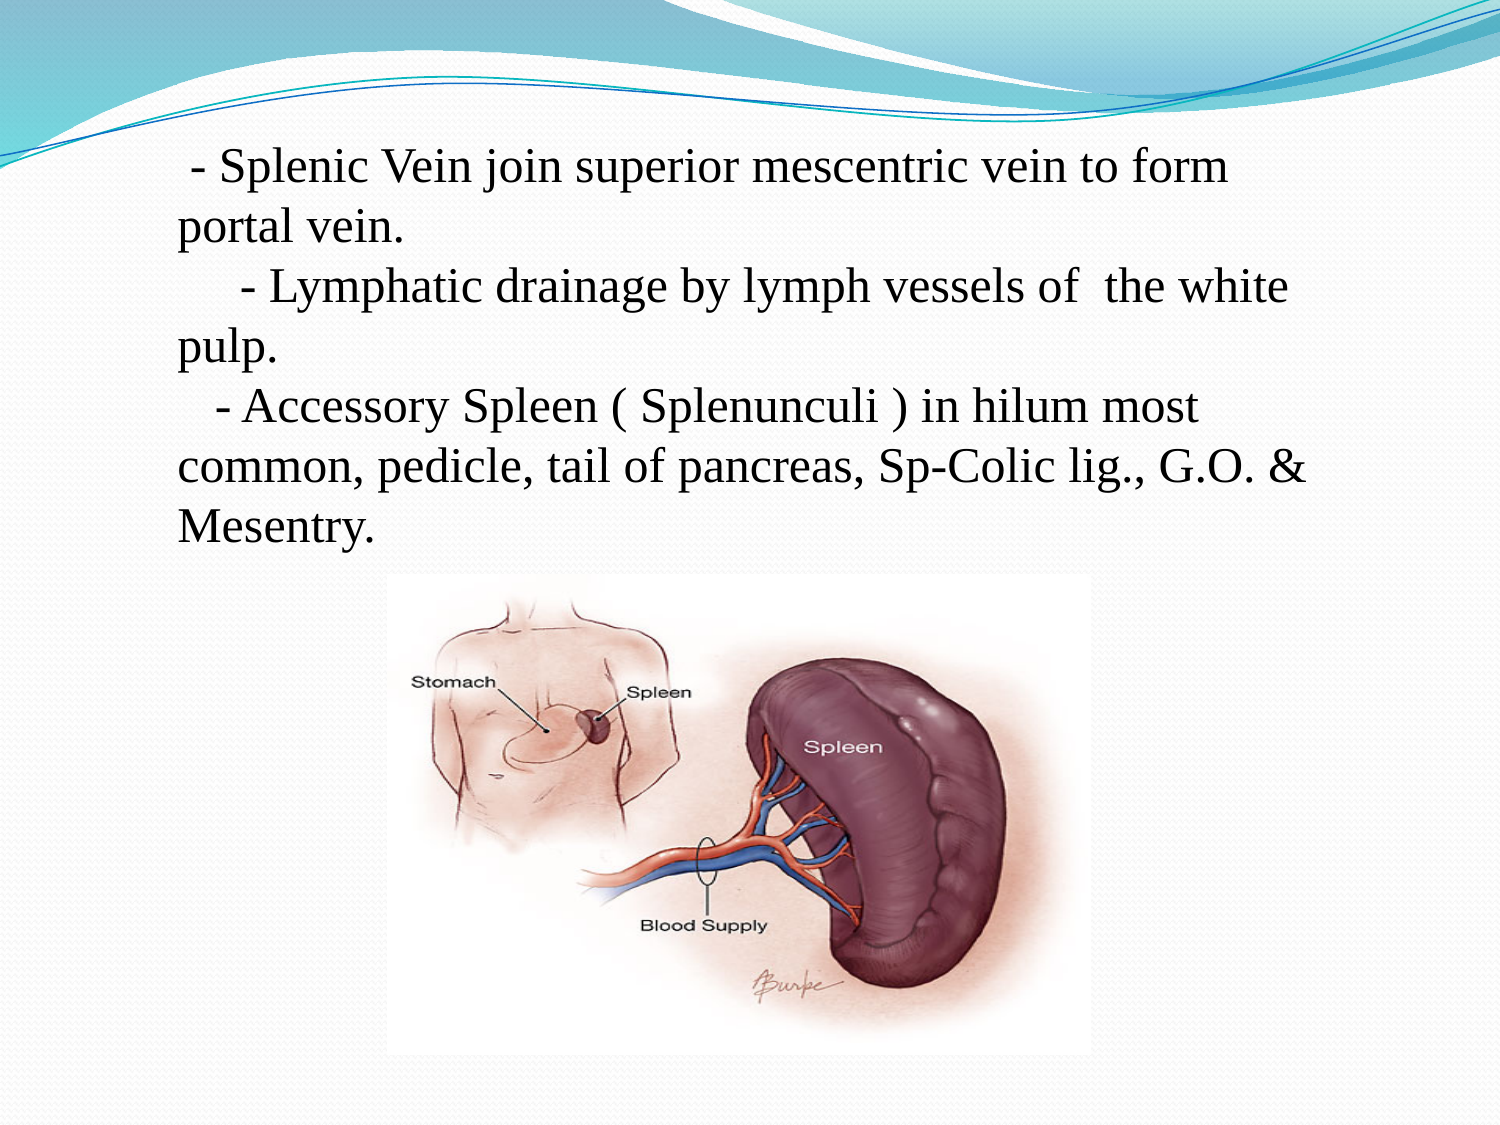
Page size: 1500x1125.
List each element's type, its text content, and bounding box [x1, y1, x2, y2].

picture [387, 574, 1091, 1055]
text_box - Splenic Vein join superior mescentric vein to form portal vein. - Lymphatic drainage by lymph vessels of the white pulp. - Accessory Spleen ( Splenunculi ) in hilum most common, pedicle, tail of pancreas, Sp-Colic lig., G.O. & Mesentry. [162, 124, 1338, 560]
